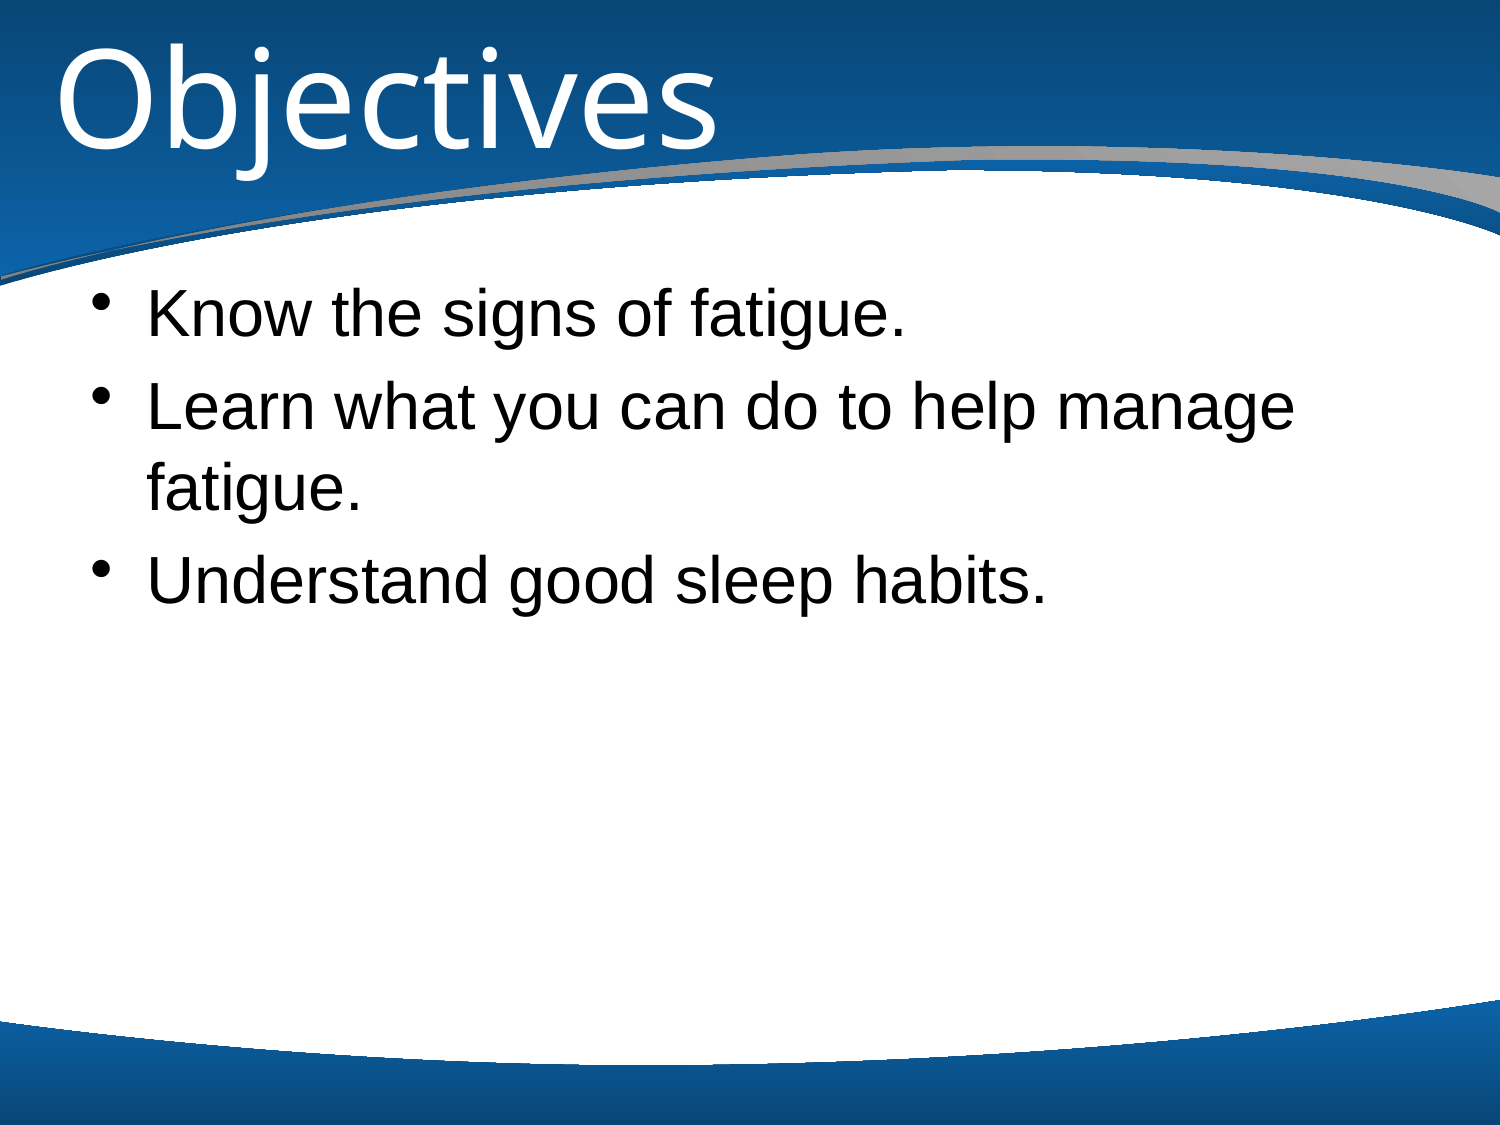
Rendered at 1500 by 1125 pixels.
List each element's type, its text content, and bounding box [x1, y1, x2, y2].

title Objectives [37, 37, 1463, 150]
list Know the signs of fatigue. Learn what you can do to help manage fatigue. Understand good sleep habits. [75, 262, 1425, 1005]
